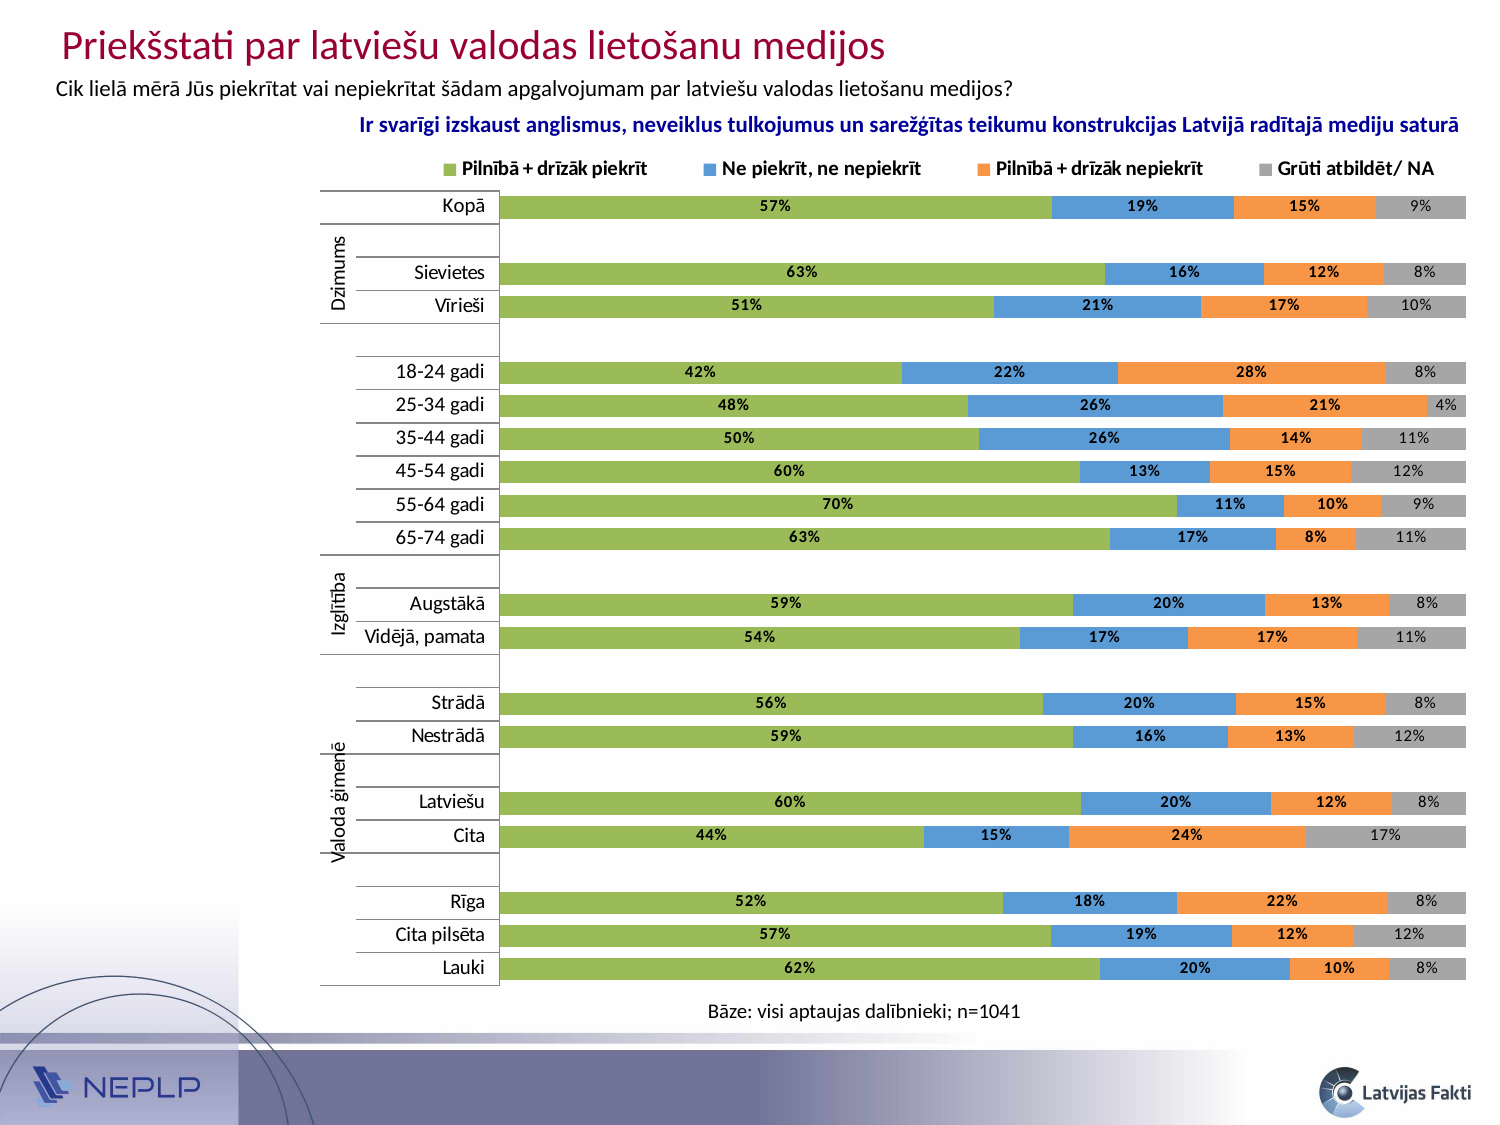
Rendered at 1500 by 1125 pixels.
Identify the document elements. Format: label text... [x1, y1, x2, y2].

text_box Bāze: visi aptaujas dalībnieki; n=1041 [693, 1008, 1036, 1031]
chart [224, 149, 1484, 1000]
text_box Ir svarīgi izskaust anglismus, neveiklus tulkojumus un sarežģītas teikumu konstrukcijas Latvijā radītajā mediju saturā [265, 101, 1476, 144]
picture [0, 0, 1500, 1125]
text_box Cik lielā mērā Jūs piekrītat vai nepiekrītat šādam apgalvojumam par latviešu valodas lietošanu medijos? [40, 65, 1476, 114]
text_box Priekšstati par latviešu valodas lietošanu medijos [46, 10, 1453, 78]
